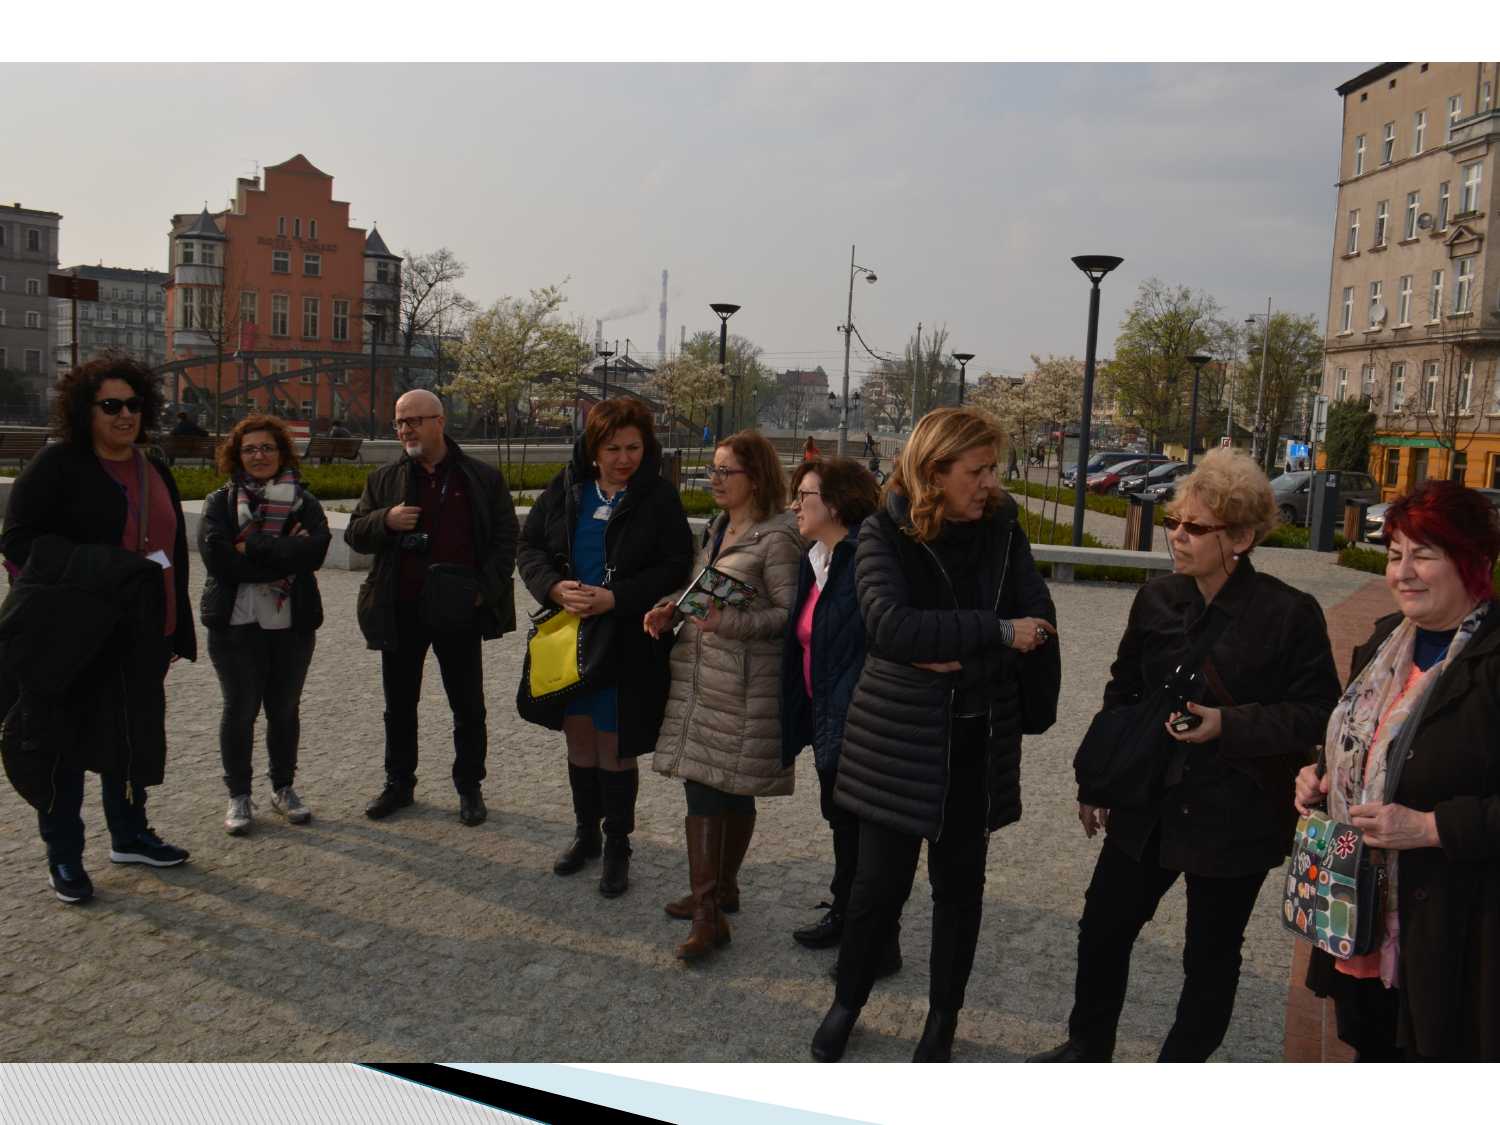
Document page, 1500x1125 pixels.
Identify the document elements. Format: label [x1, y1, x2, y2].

picture [0, 62, 1500, 1063]
